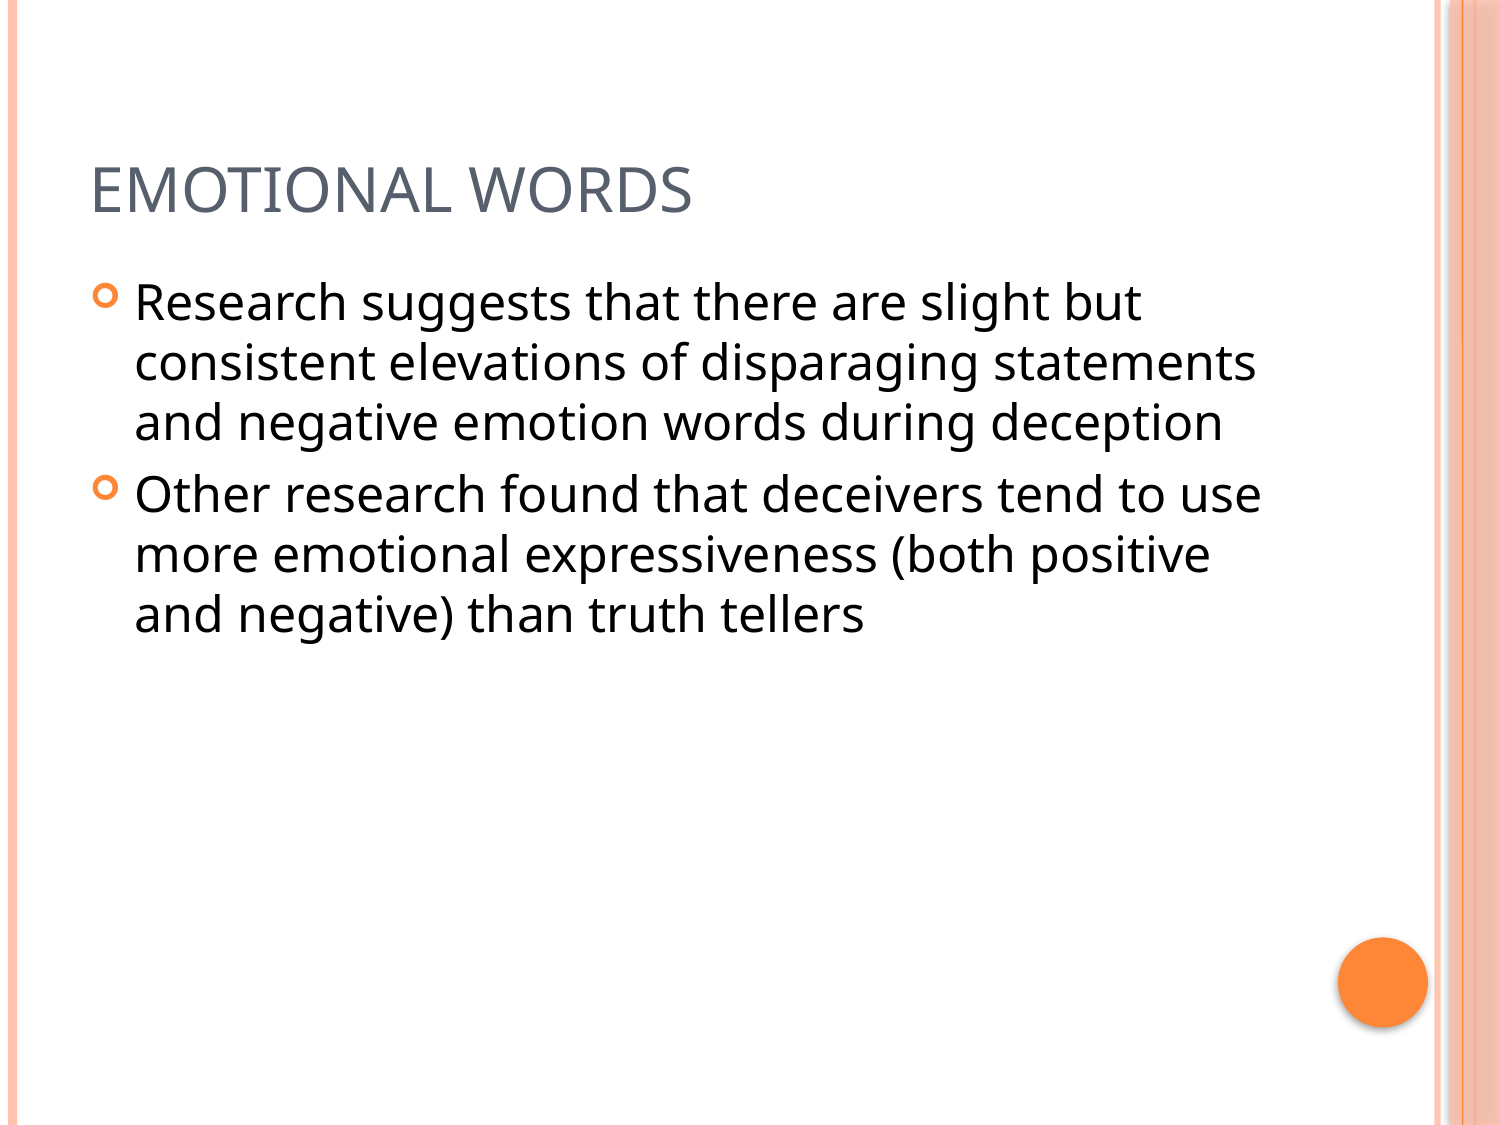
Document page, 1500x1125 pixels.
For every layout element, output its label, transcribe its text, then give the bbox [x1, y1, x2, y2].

title Emotional Words [75, 45, 1300, 233]
list Research suggests that there are slight but consistent elevations of disparaging statements and negative emotion words during deception Other research found that deceivers tend to use more emotional expressiveness (both positive and negative) than truth tellers [75, 262, 1300, 1062]
